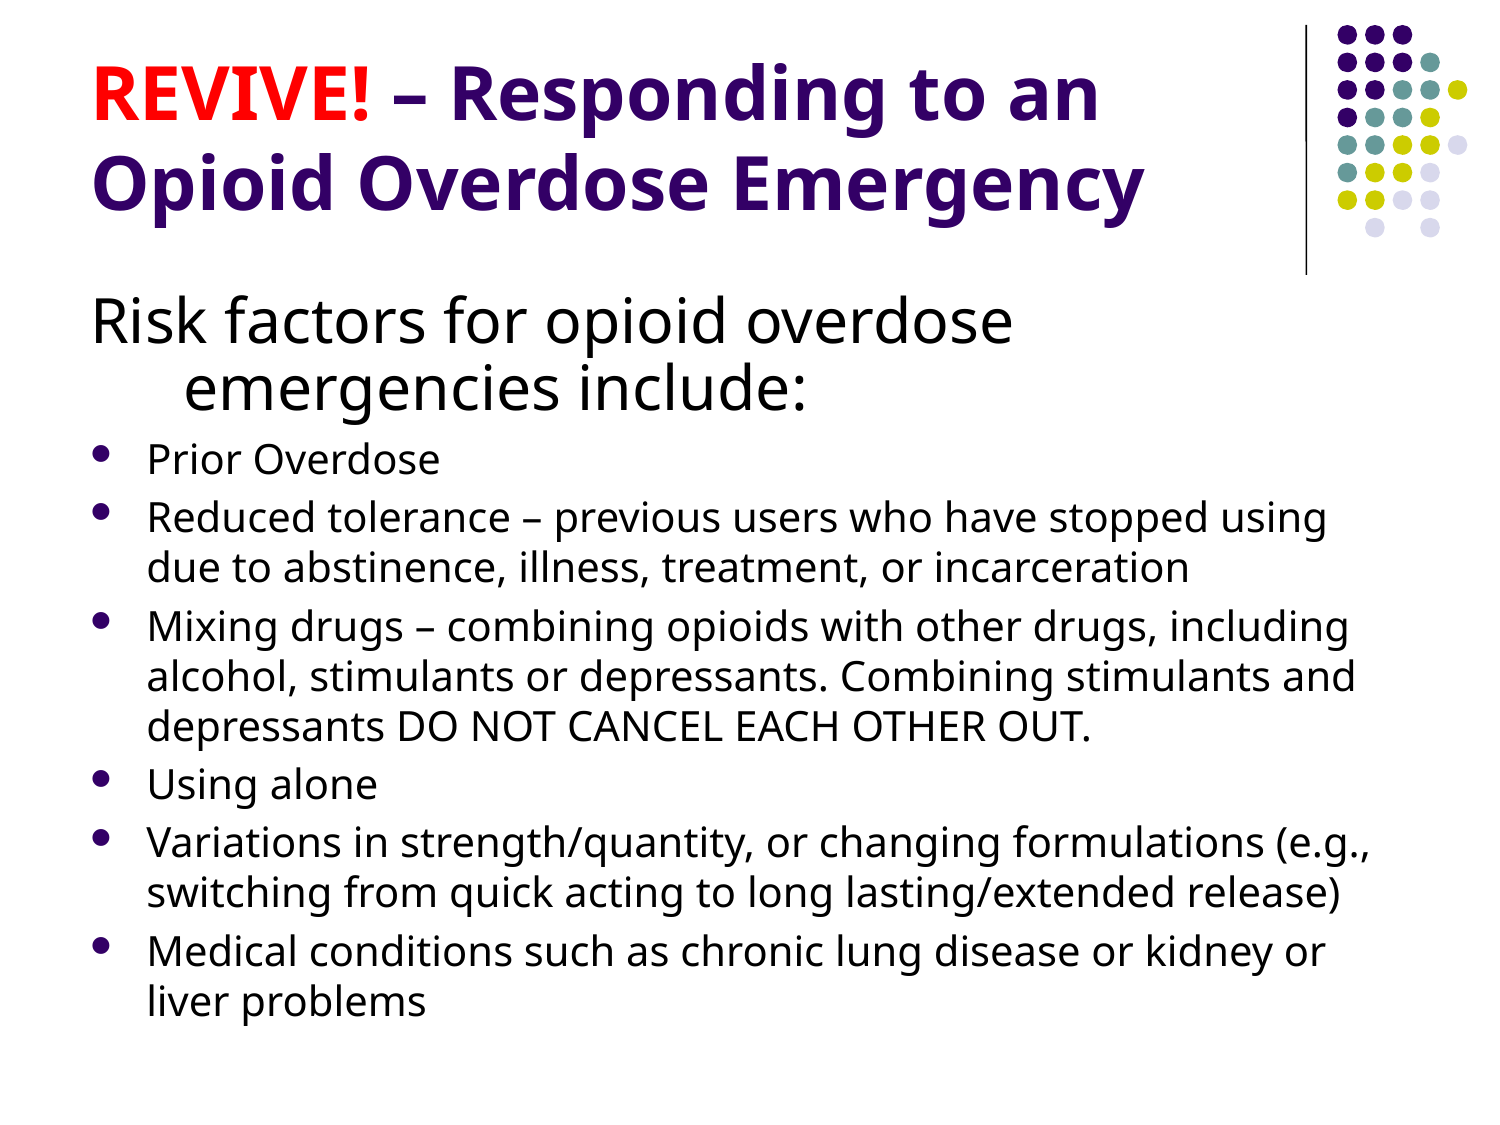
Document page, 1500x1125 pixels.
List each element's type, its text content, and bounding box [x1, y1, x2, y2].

title REVIVE! – Responding to an Opioid Overdose Emergency [74, 19, 1313, 233]
list Risk factors for opioid overdose emergencies include: Prior Overdose Reduced tolerance – previous users who have stopped using due to abstinence, illness, treatment, or incarceration Mixing drugs – combining opioids with other drugs, including alcohol, stimulants or depressants. Combining stimulants and depressants DO NOT CANCEL EACH OTHER OUT. Using alone Variations in strength/quantity, or changing formulations (e.g., switching from quick acting to long lasting/extended release) Medical conditions such as chronic lung disease or kidney or liver problems [74, 281, 1426, 1006]
